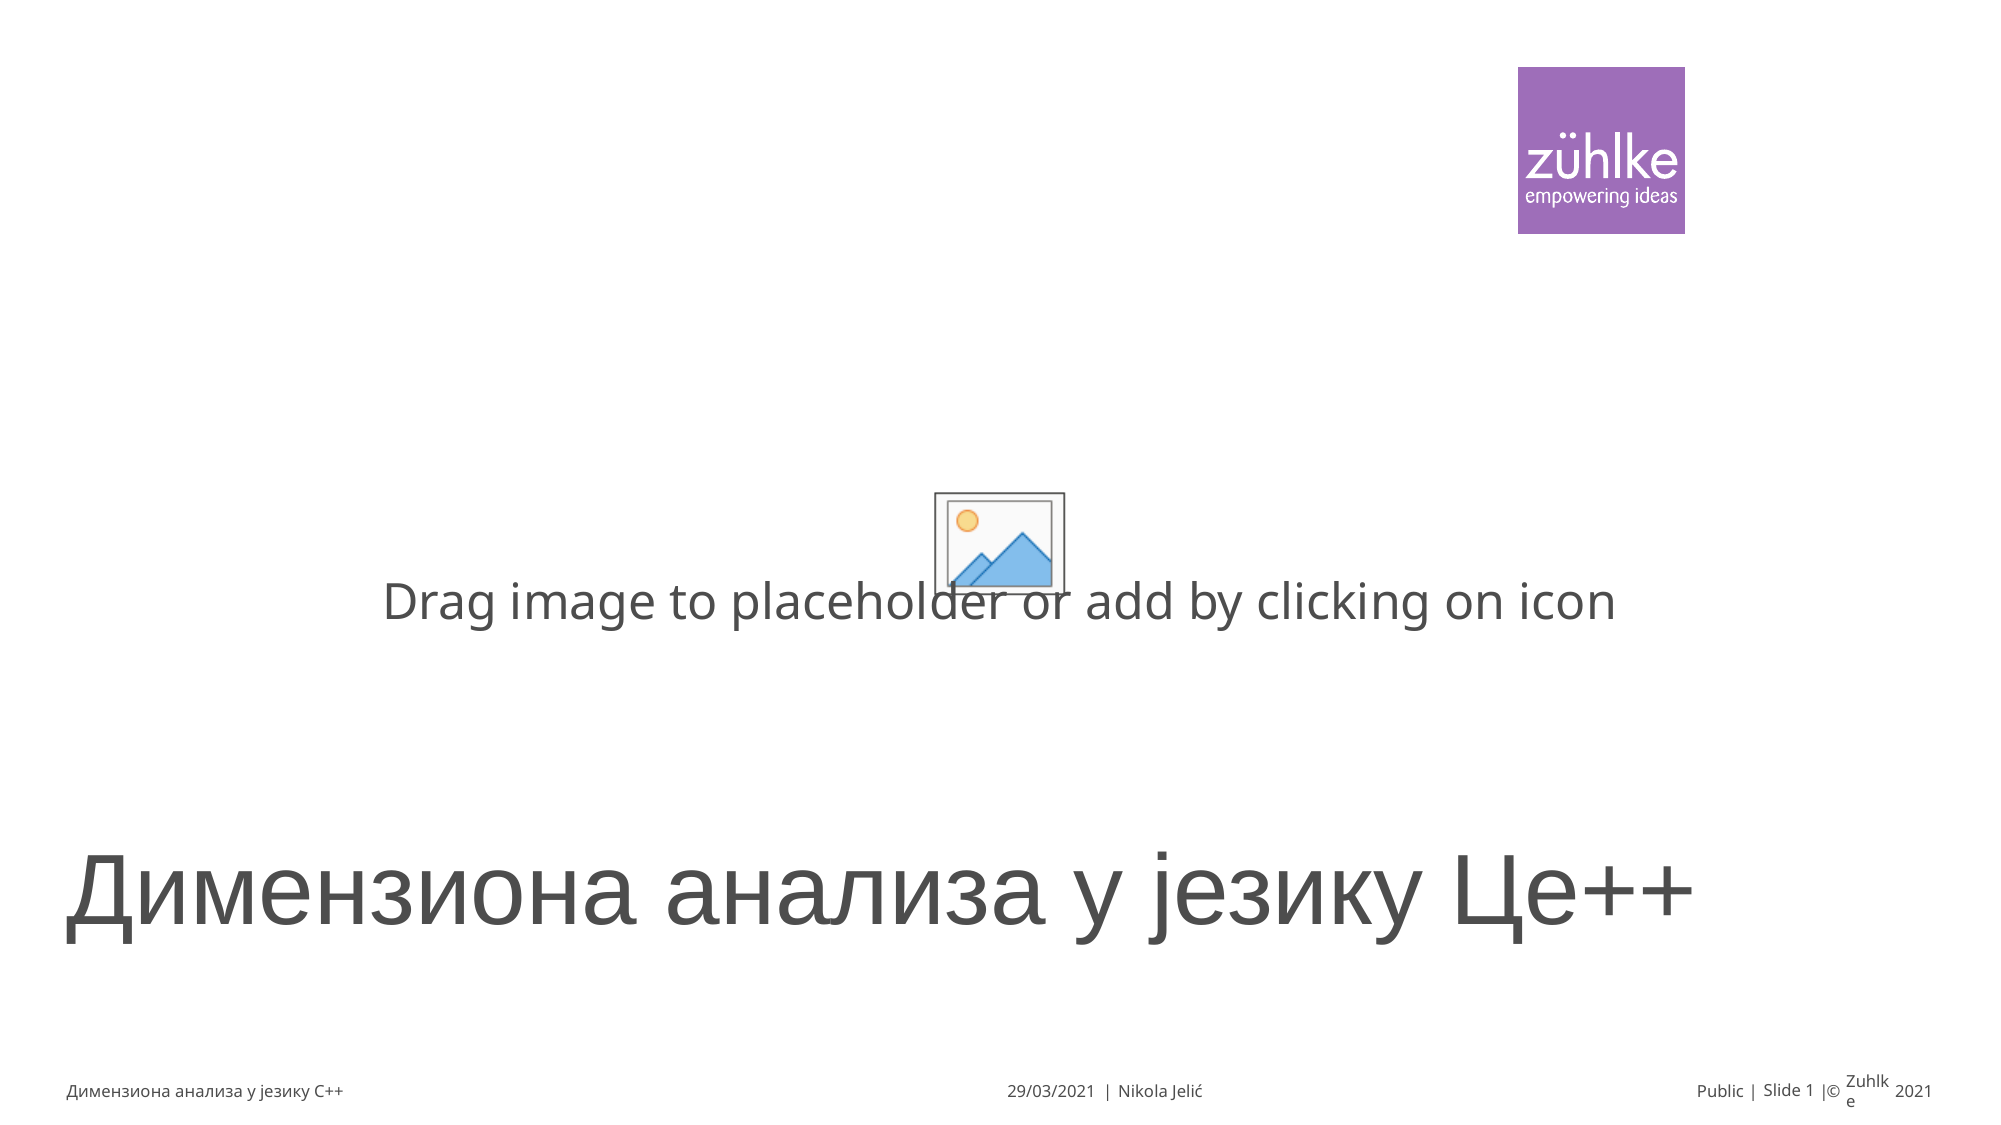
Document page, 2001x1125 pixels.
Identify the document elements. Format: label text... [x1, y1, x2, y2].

picture [66, 294, 1934, 794]
title Димензиона анализа у језику Це++ [66, 830, 1934, 1059]
